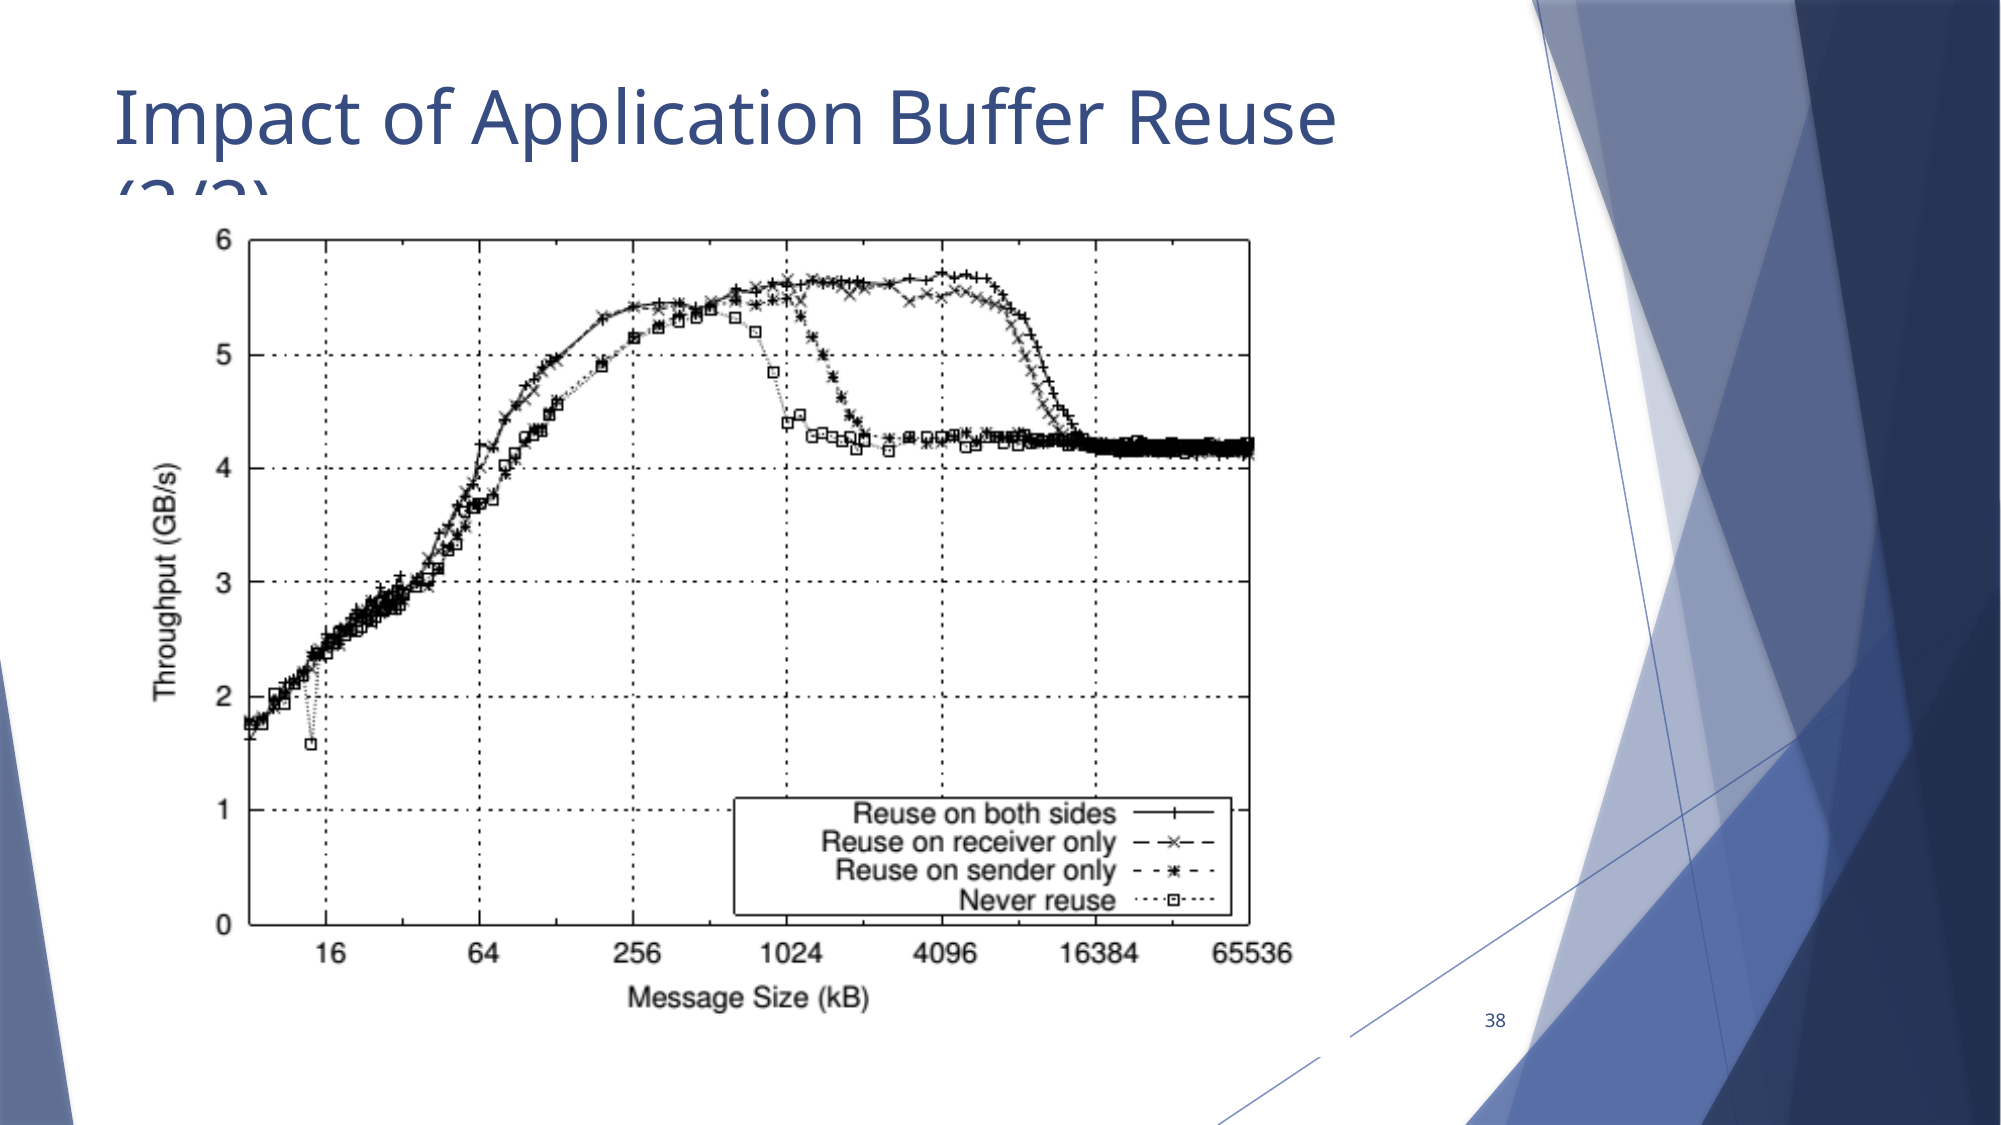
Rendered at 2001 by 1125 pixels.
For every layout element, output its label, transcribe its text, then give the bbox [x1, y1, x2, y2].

picture [86, 194, 1351, 1057]
title Impact of Application Buffer Reuse (2/2) [99, 62, 1511, 280]
slide_number 38 [1409, 991, 1522, 1051]
